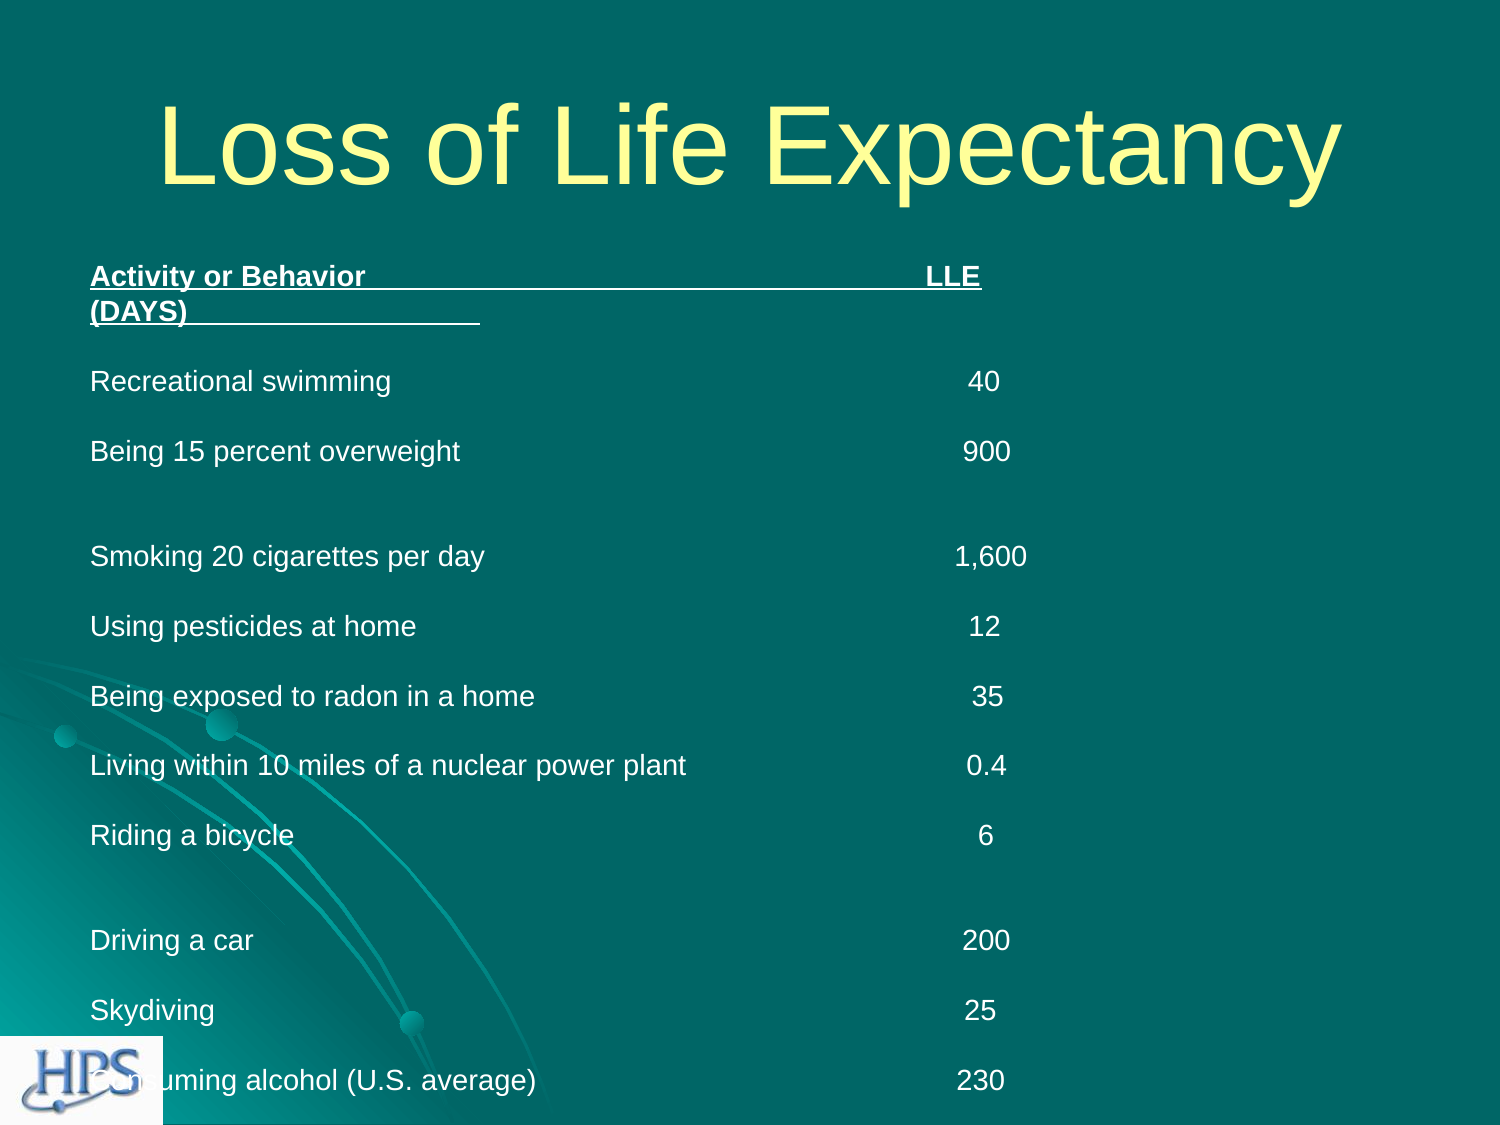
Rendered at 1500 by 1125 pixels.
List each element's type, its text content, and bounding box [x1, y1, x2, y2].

text_box Activity or Behavior LLE (DAYS)__________________ Recreational swimming 40 Being 15 percent overweight 900 Smoking 20 cigarettes per day 1,600 Using pesticides at home 12 Being exposed to radon in a home 35 Living within 10 miles of a nuclear power plant 0.4 Riding a bicycle 6 Driving a car 200 Skydiving 25 Consuming alcohol (U.S. average) 230 [75, 249, 1388, 1104]
picture [0, 1036, 163, 1125]
title Loss of Life Expectancy [74, 45, 1426, 233]
